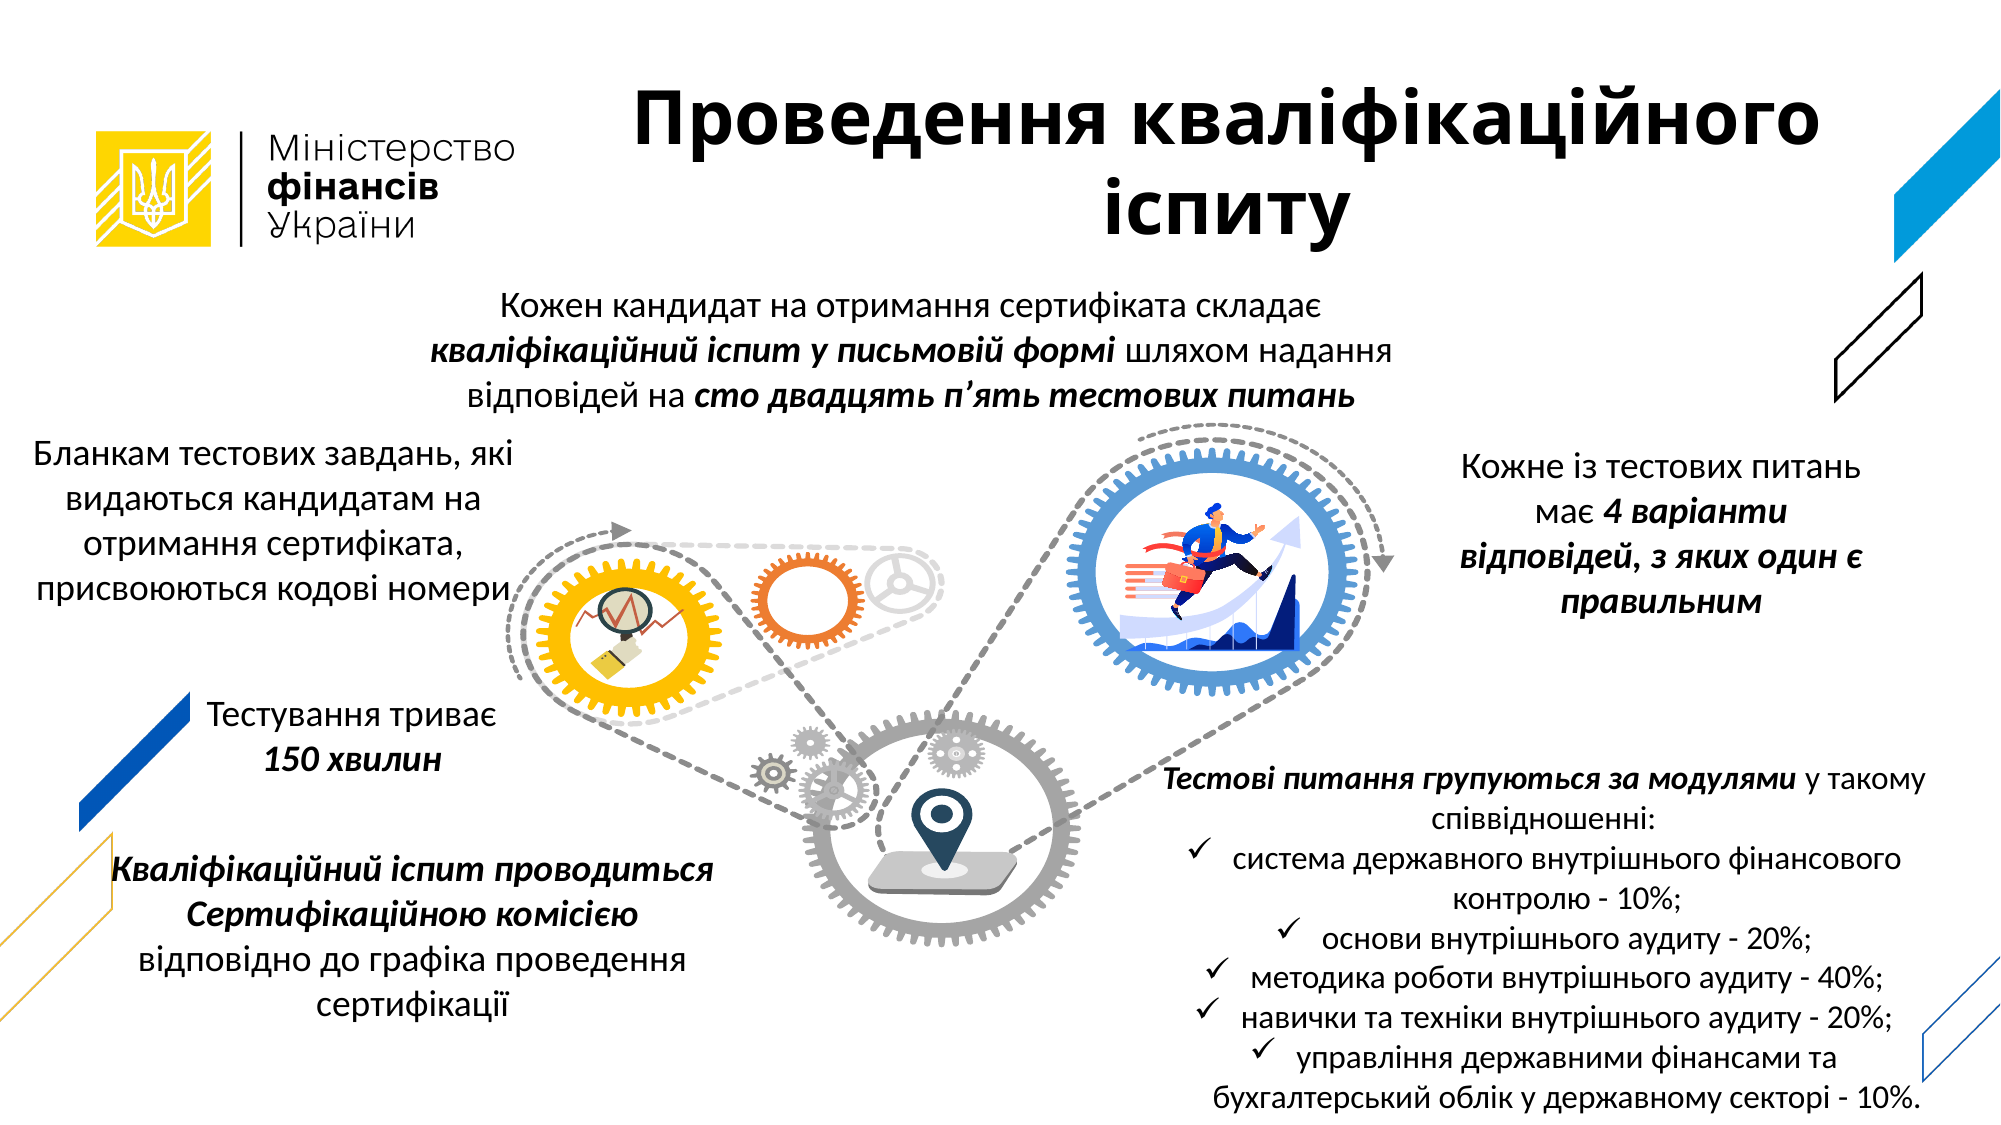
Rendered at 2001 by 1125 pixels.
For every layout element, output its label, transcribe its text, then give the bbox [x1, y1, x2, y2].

picture [1894, 0, 2001, 193]
picture [1951, 933, 2001, 1083]
text_box Кожне із тестових питань має 4 варіанти відповідей, з яких один є правильним [1439, 441, 1883, 622]
text_box Бланкам тестових завдань, які видаються кандидатам на отримання сертифіката, присвоюються кодові номери [13, 428, 505, 609]
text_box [505, 422, 1395, 948]
text_box Тестові питання групуються за модулями у такому співвідношенні: система державного внутрішнього фінансового контролю - 10%; основи внутрішнього аудиту - 20%; методика роботи внутрішнього аудиту - 40%; навички та техніки внутрішнього аудиту - 20%; управління державними фінансами та бухгалтерський облік у державному секторі - 10%. [1137, 756, 1951, 1116]
title Проведення кваліфікаційного іспиту [594, 49, 1875, 277]
text_box Кожен кандидат на отримання сертифіката складає кваліфікаційний іспит у письмовій формі шляхом надання відповідей на сто двадцять п’ять тестових питань [400, 272, 1423, 423]
text_box Тестування триває 150 хвилин [183, 688, 505, 779]
picture [96, 131, 514, 247]
text_box Кваліфікаційний іспит проводиться Сертифікаційною комісією відповідно до графіка проведення сертифікації [106, 844, 719, 1025]
picture [0, 691, 190, 1068]
picture [1894, 159, 2001, 263]
picture [1834, 270, 1923, 404]
